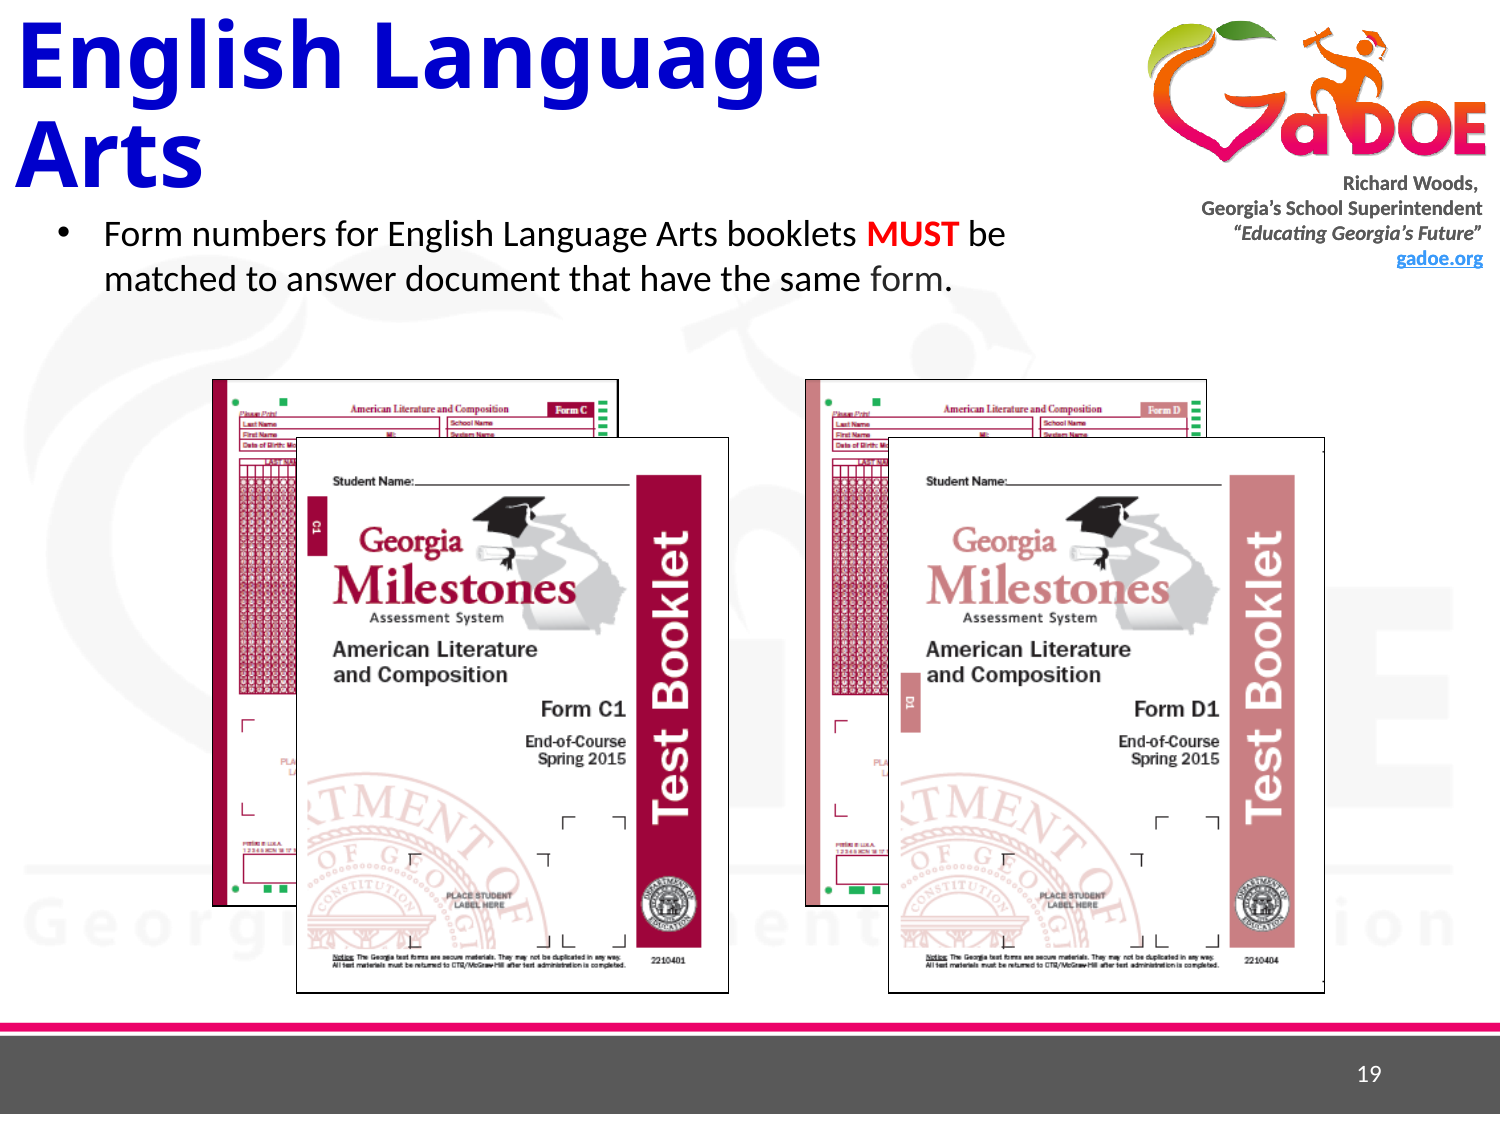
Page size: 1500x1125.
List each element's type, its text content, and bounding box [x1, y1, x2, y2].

picture [1135, 8, 1499, 164]
slide_number 19 [1059, 1042, 1397, 1103]
text_box Form numbers for English Language Arts booklets MUST be matched to answer document that have the same form. [42, 201, 1160, 352]
title English Language Arts [0, 0, 1037, 218]
picture [19, 235, 1473, 993]
picture [806, 380, 1324, 993]
